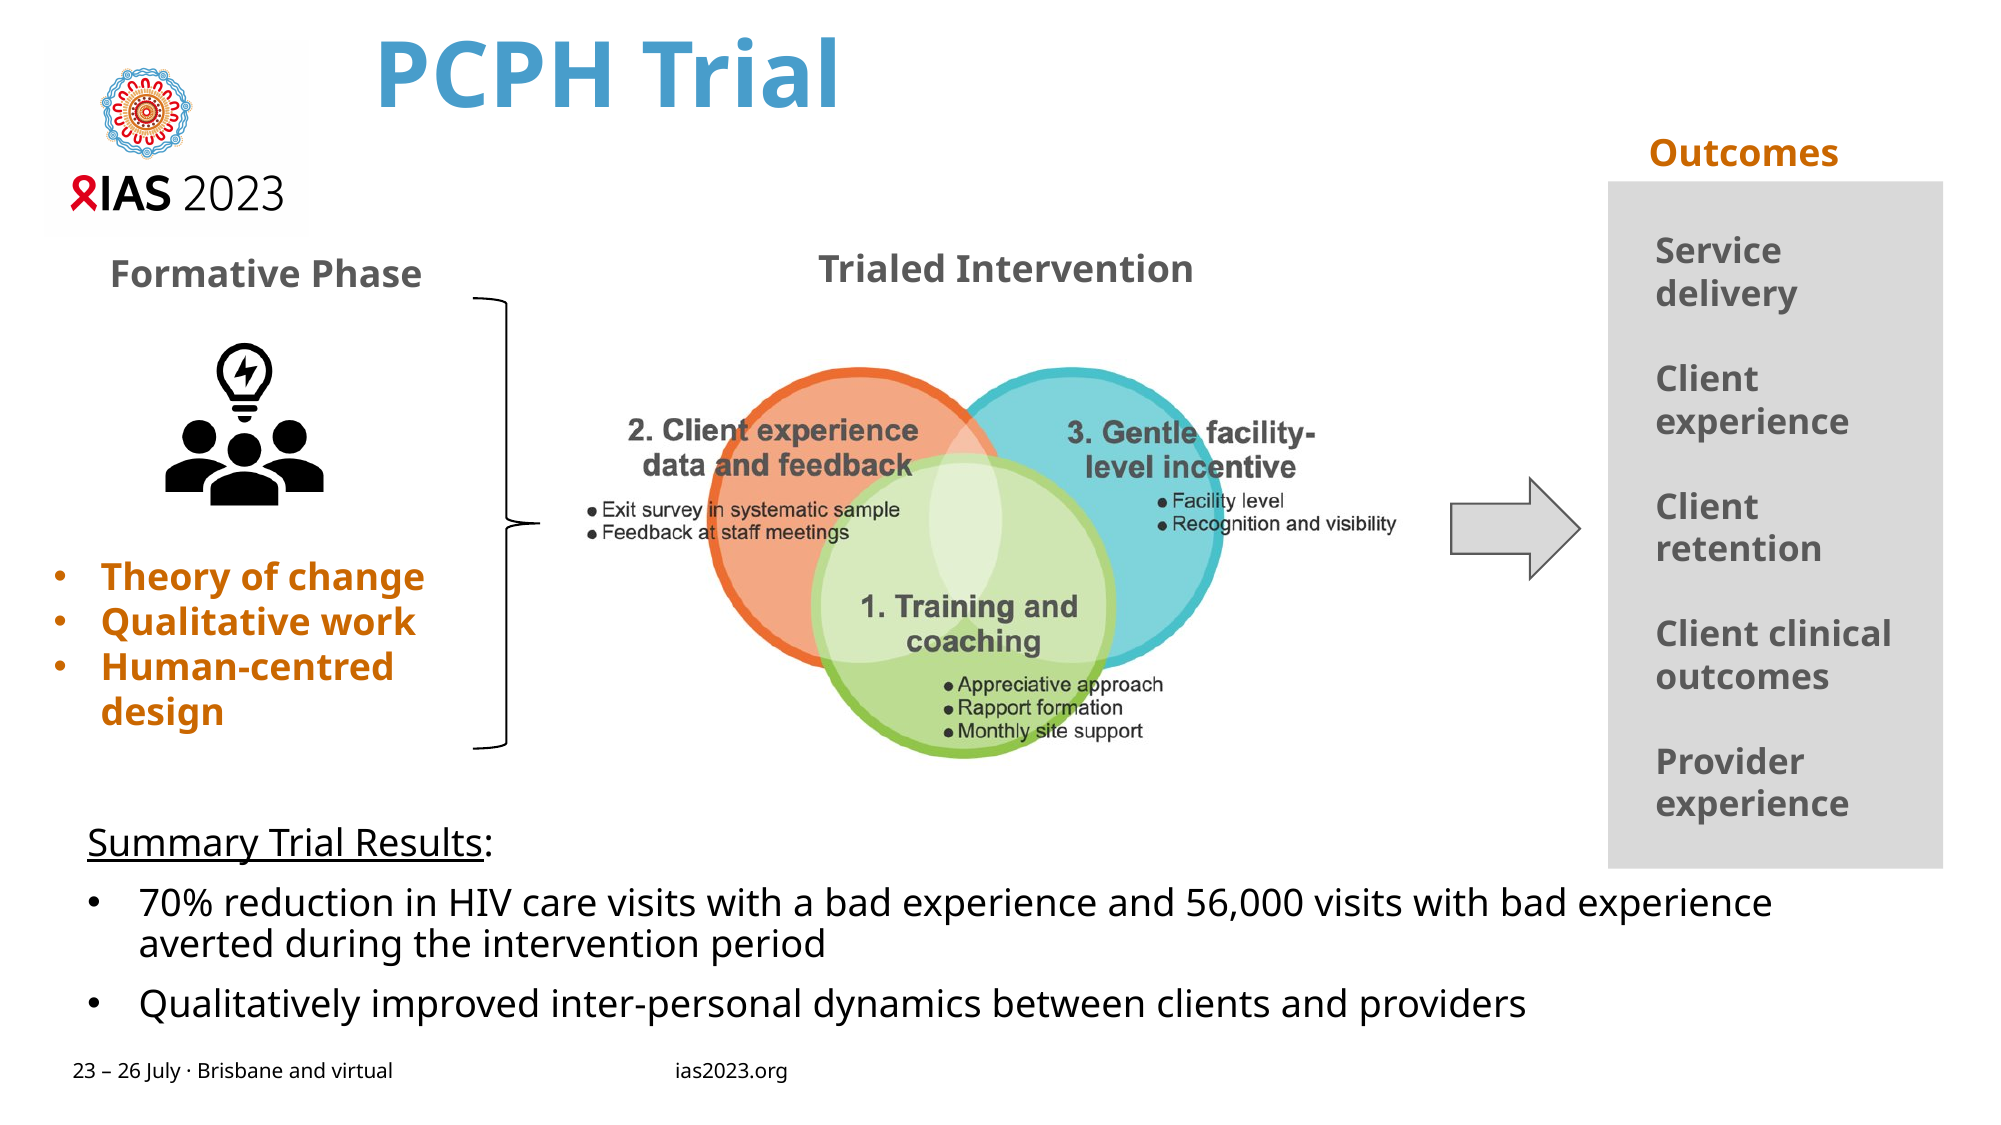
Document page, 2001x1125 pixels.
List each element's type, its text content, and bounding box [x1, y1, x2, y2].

picture [139, 320, 348, 529]
text_box [472, 297, 541, 750]
text_box Summary Trial Results: 70% reduction in HIV care visits with a bad experience and 56,000 visits with bad experience averted during the intervention period Qualitatively improved inter-personal dynamics between clients and providers [72, 816, 1928, 1035]
text_box Outcomes [1633, 121, 1928, 182]
text_box [1450, 476, 1582, 582]
text_box Trialed Intervention [803, 237, 1276, 298]
text_box Theory of change Qualitative work Human-centred design [39, 545, 472, 741]
picture [575, 359, 1430, 766]
picture [44, 40, 309, 237]
title PCPH Trial [373, 28, 1626, 230]
text_box Formative Phase [94, 242, 485, 303]
text_box Theory of change Qualitative work Human-centred design [508, 545, 519, 741]
text_box Service delivery Client experience Client retention Client clinical outcomes Provider experience [1607, 180, 1944, 870]
